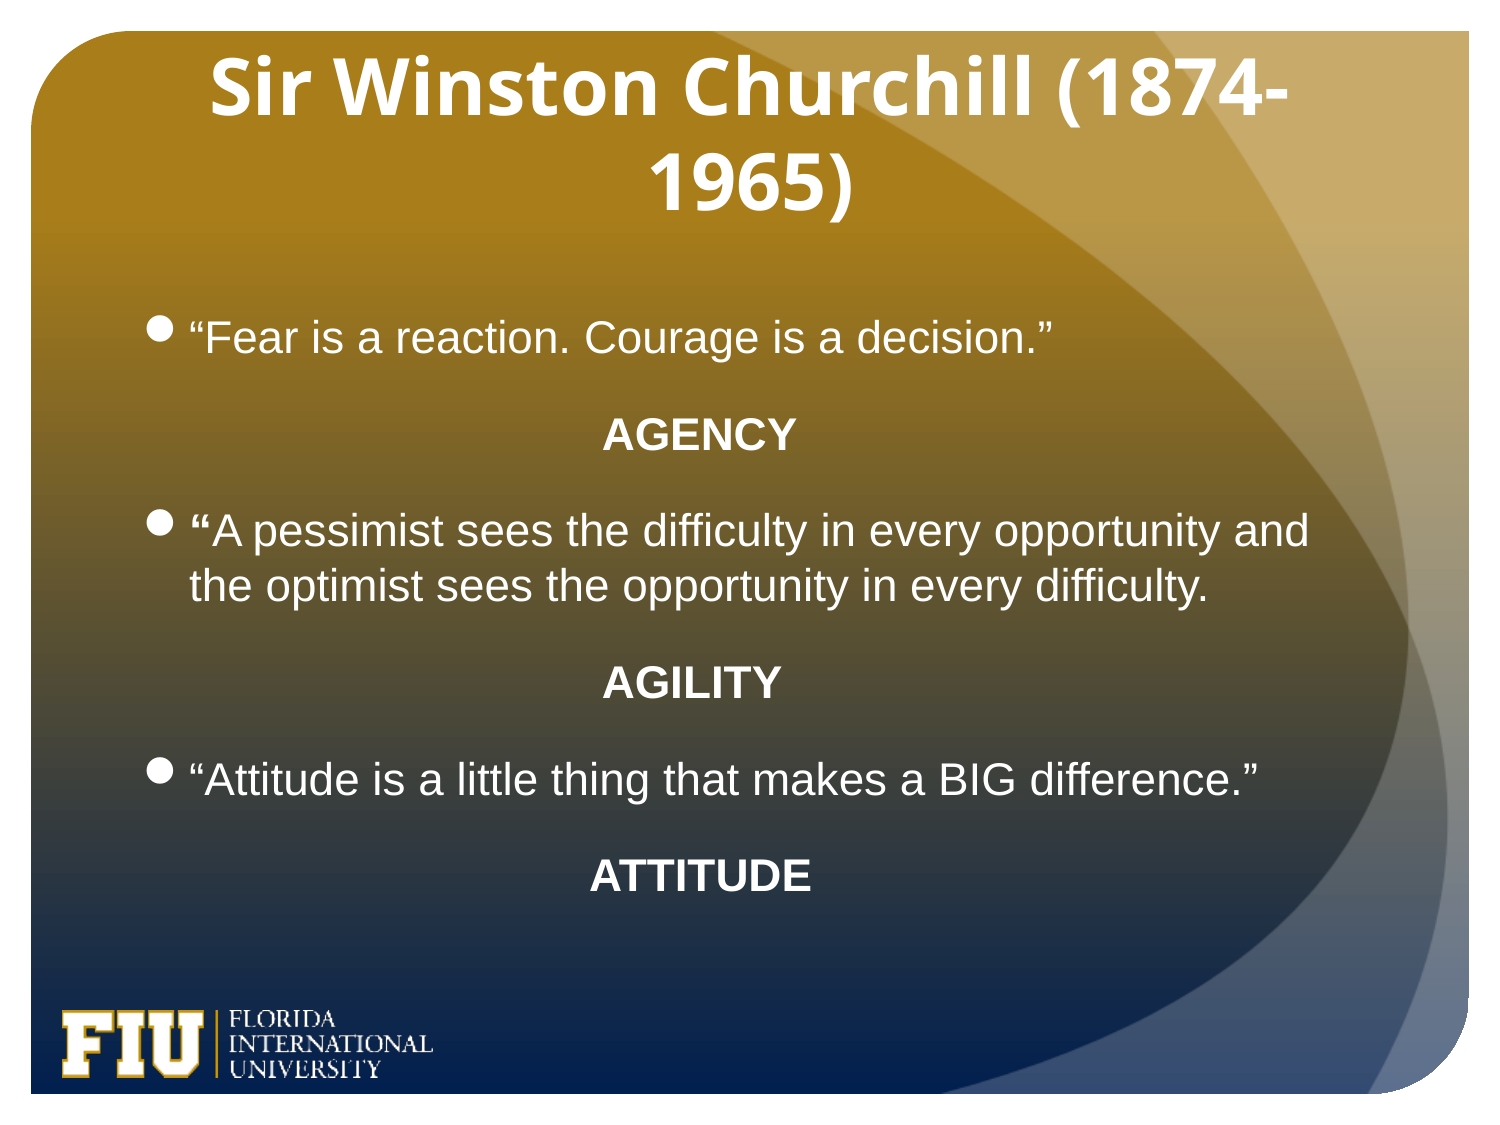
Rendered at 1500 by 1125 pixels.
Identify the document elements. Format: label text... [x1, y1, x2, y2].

list “Fear is a reaction. Courage is a decision.” AGENCY “A pessimist sees the difficulty in every opportunity and the optimist sees the opportunity in every difficulty. AGILITY “Attitude is a little thing that makes a BIG difference.” ATTITUDE [127, 299, 1372, 991]
title Sir Winston Churchill (1874-1965) [127, 62, 1372, 234]
picture [24, 30, 1473, 1094]
